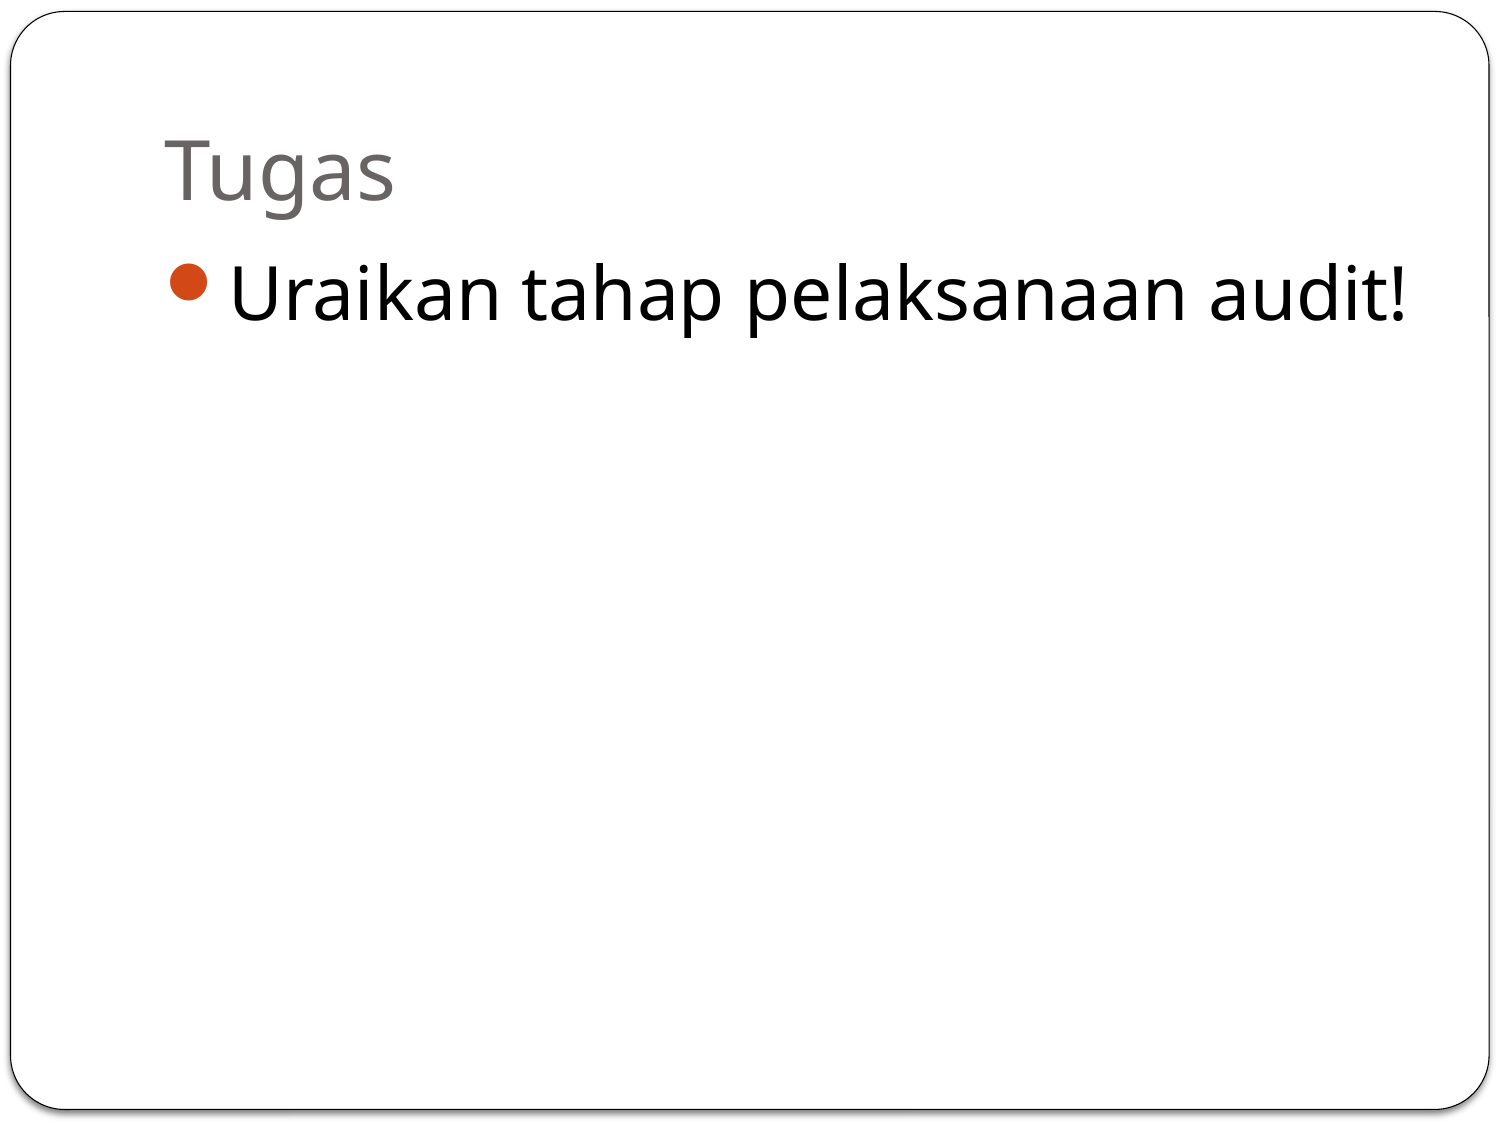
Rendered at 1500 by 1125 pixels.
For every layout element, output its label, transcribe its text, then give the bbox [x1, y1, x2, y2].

title Tugas [150, 45, 1425, 233]
list Uraikan tahap pelaksanaan audit! [150, 237, 1425, 988]
